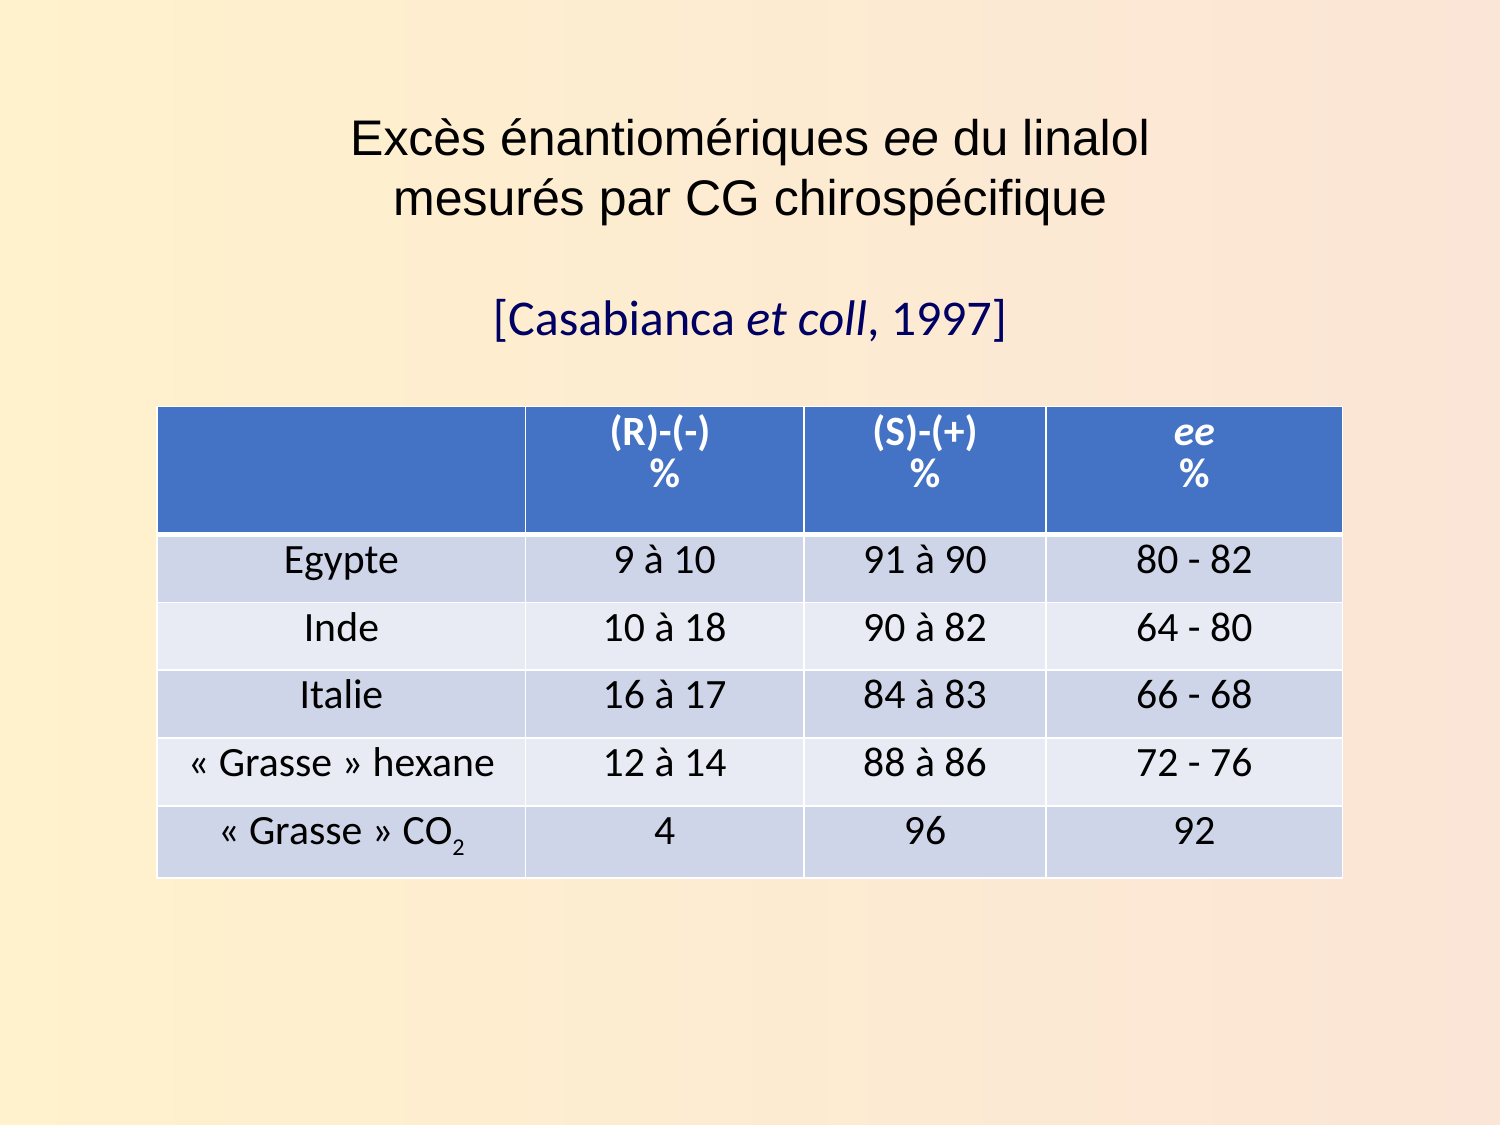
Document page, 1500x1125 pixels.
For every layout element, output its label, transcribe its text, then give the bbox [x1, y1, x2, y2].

table_header ee % [1047, 407, 1342, 532]
table_header (R)-(-) % [526, 407, 803, 532]
table_cell 4 [526, 807, 803, 877]
table_cell 84 à 83 [805, 671, 1045, 737]
table_cell Inde [158, 603, 525, 669]
table_cell 72 - 76 [1047, 739, 1342, 805]
table_header (S)-(+) % [805, 407, 1045, 532]
table_cell 16 à 17 [526, 671, 803, 737]
table_cell Italie [158, 671, 525, 737]
table_cell 91 à 90 [805, 537, 1045, 602]
text_box Excès énantiomériques ee du linalol mesurés par CG chirospécifique [Casabianca et coll, 1997] [335, 97, 1165, 353]
table_cell « Grasse » hexane [158, 739, 525, 805]
table_cell 80 - 82 [1047, 537, 1342, 602]
table_cell 92 [1047, 807, 1342, 877]
table_cell 88 à 86 [805, 739, 1045, 805]
table_cell 66 - 68 [1047, 671, 1342, 737]
table_cell 9 à 10 [526, 537, 803, 602]
table_cell 64 - 80 [1047, 603, 1342, 669]
table_cell 10 à 18 [526, 603, 803, 669]
table_header [158, 407, 525, 532]
table_cell 12 à 14 [526, 739, 803, 805]
table_cell Egypte [158, 537, 525, 602]
table_cell 90 à 82 [805, 603, 1045, 669]
table_cell « Grasse » CO2 [158, 807, 525, 877]
table_cell 96 [805, 807, 1045, 877]
